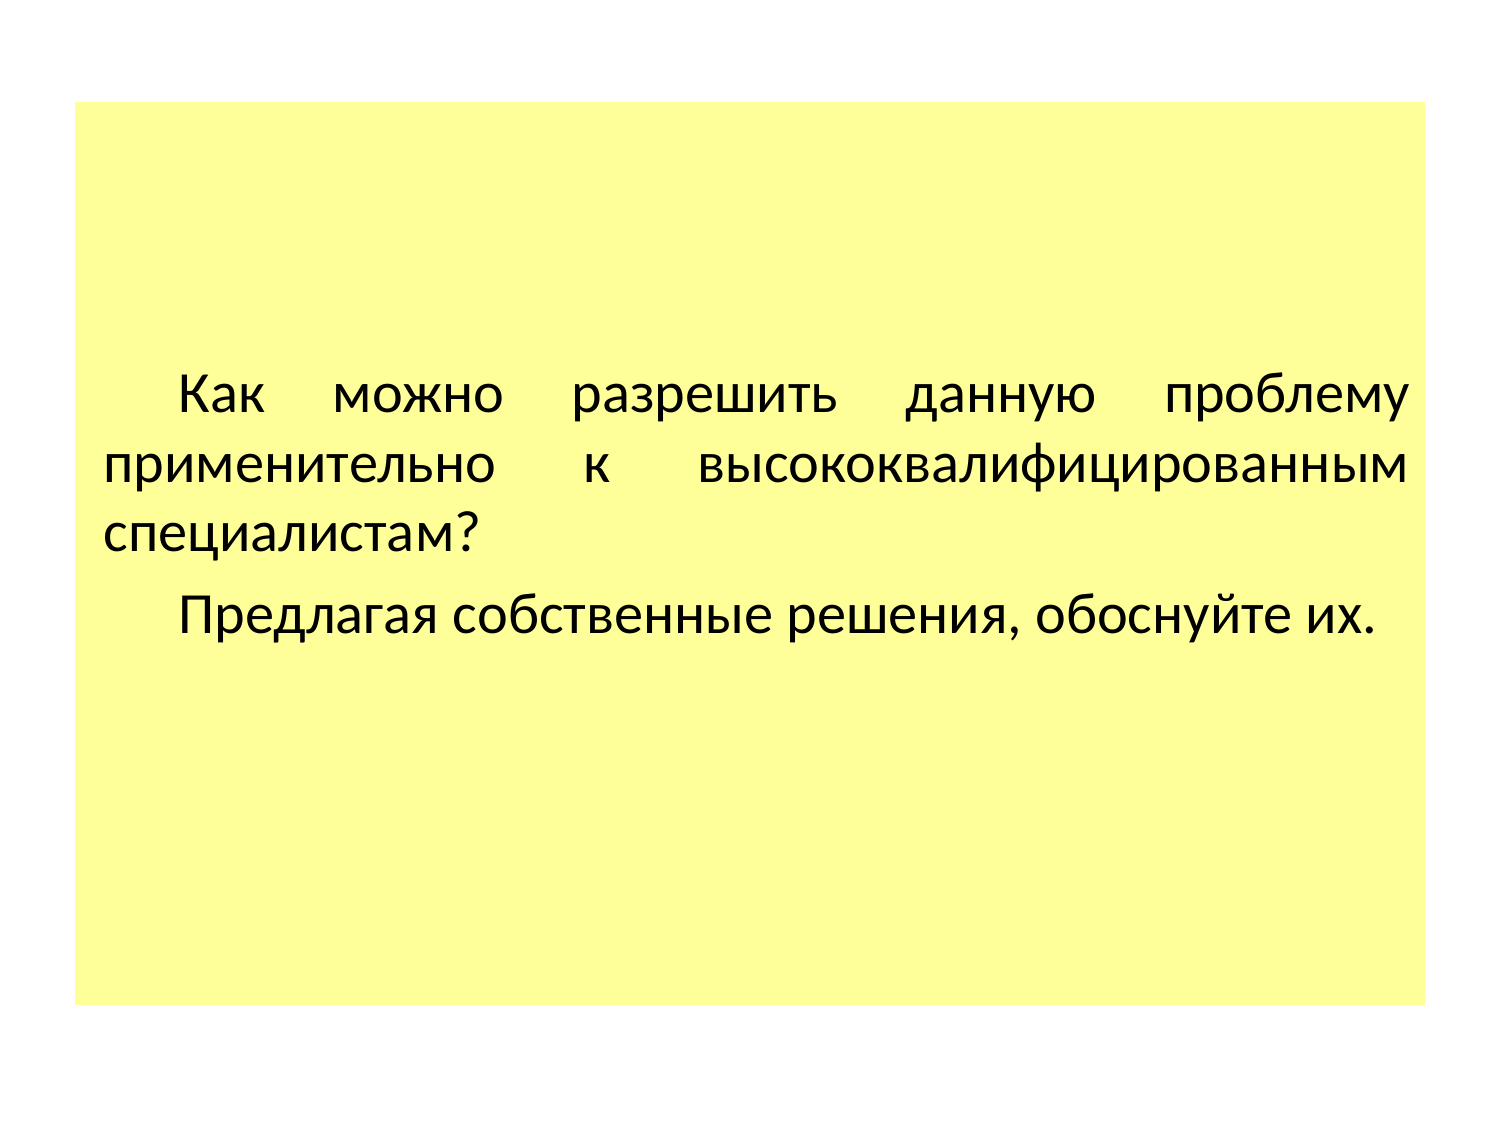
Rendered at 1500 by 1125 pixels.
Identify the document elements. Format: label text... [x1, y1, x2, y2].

list Как можно разрешить данную проблему применительно к высококвалифицированным специалистам? Предлагая собственные решения, обоснуйте их. [75, 101, 1425, 1005]
